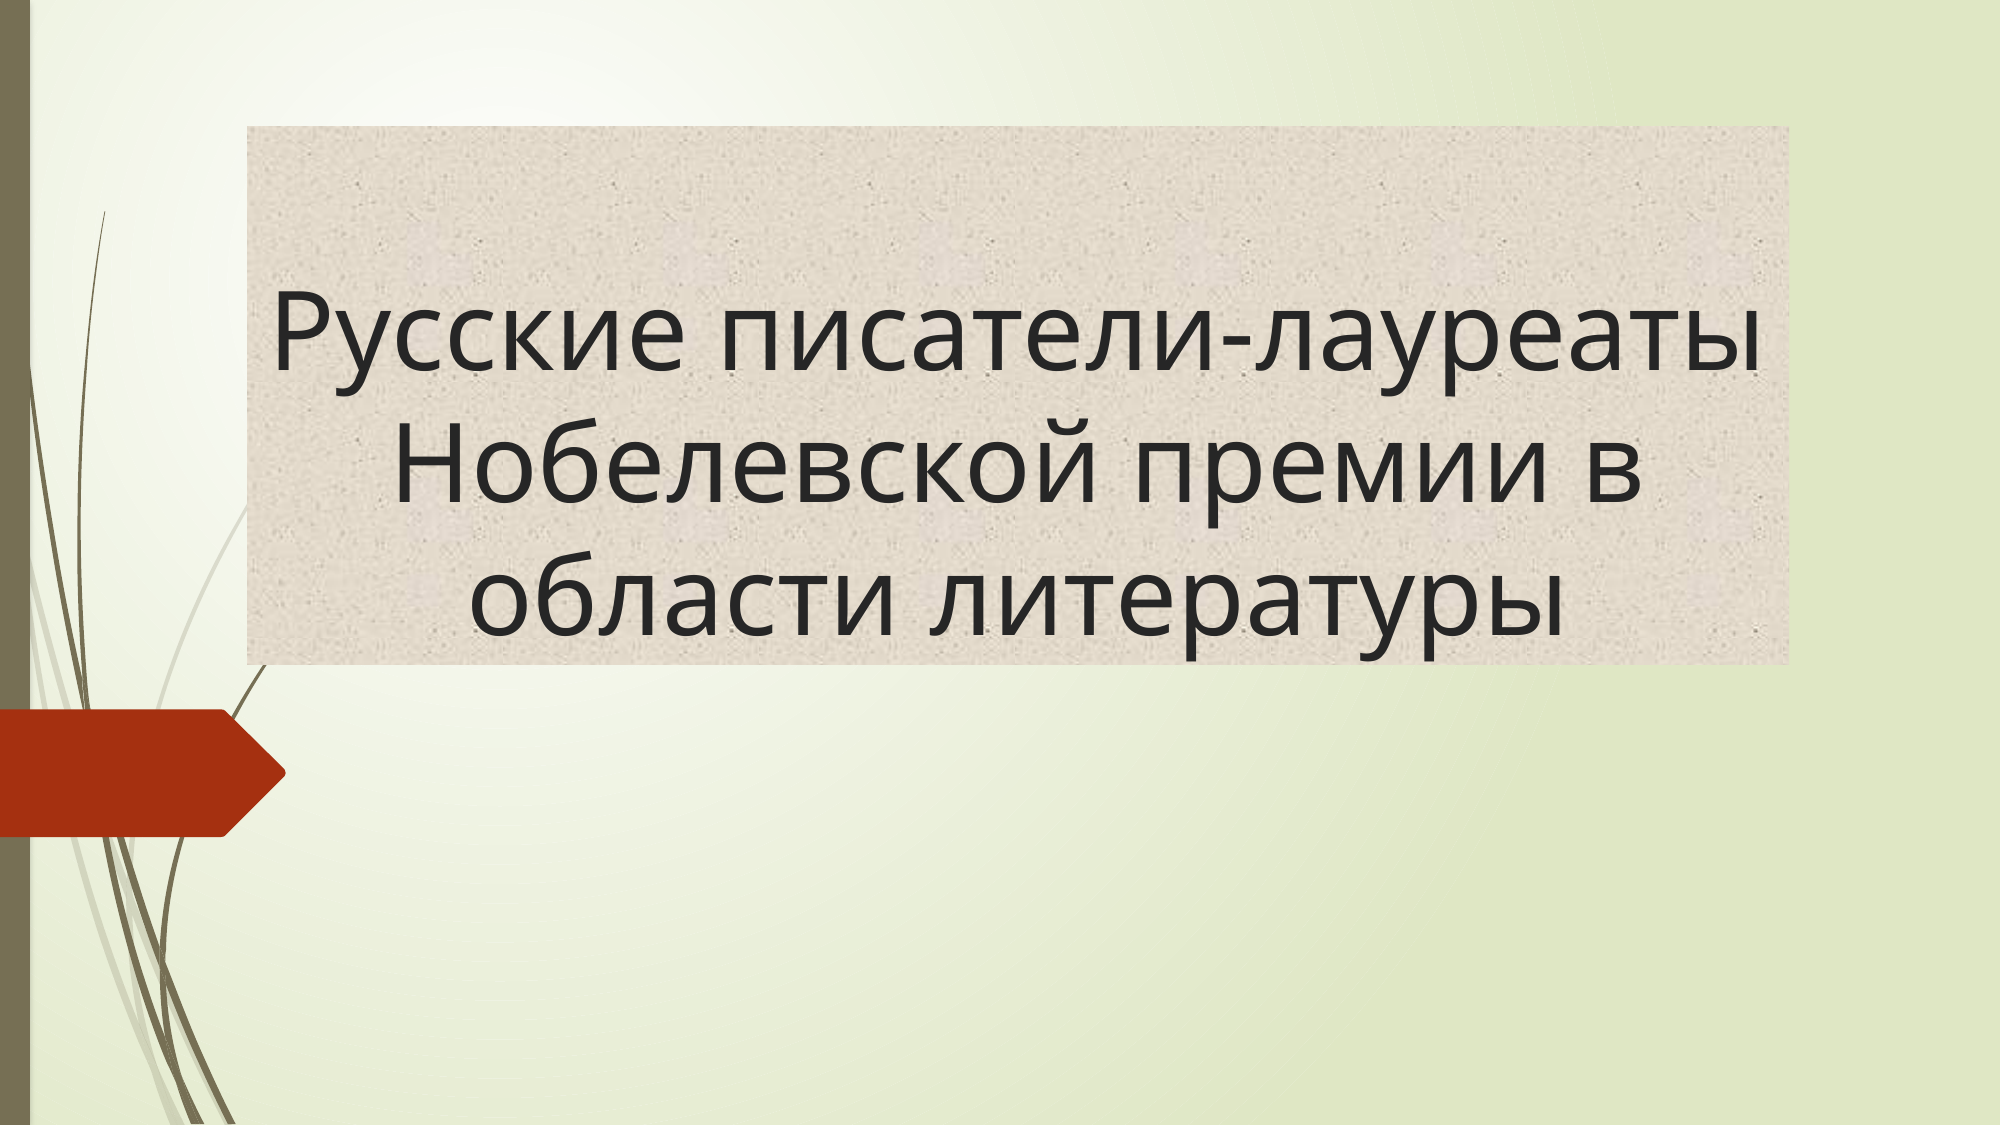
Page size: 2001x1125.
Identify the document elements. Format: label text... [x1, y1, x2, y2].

title Русские писатели-лауреаты Нобелевской премии в области литературы [247, 126, 1790, 665]
